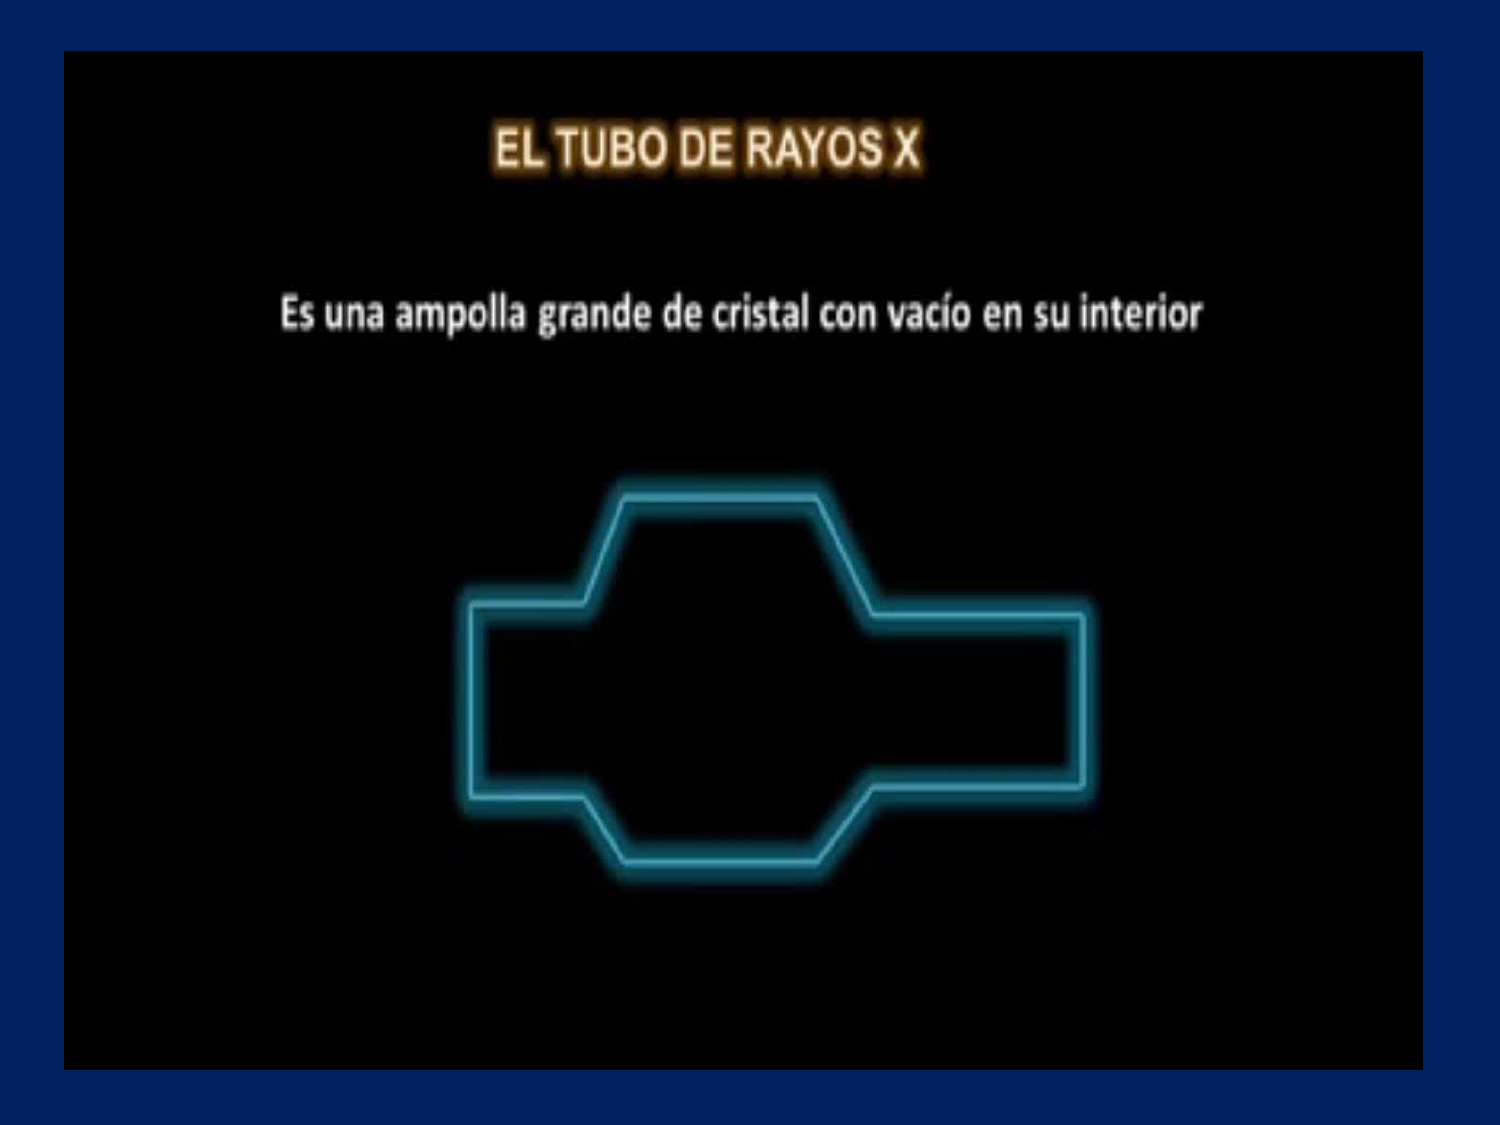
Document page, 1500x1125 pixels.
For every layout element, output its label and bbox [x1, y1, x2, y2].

list [63, 50, 1424, 1071]
